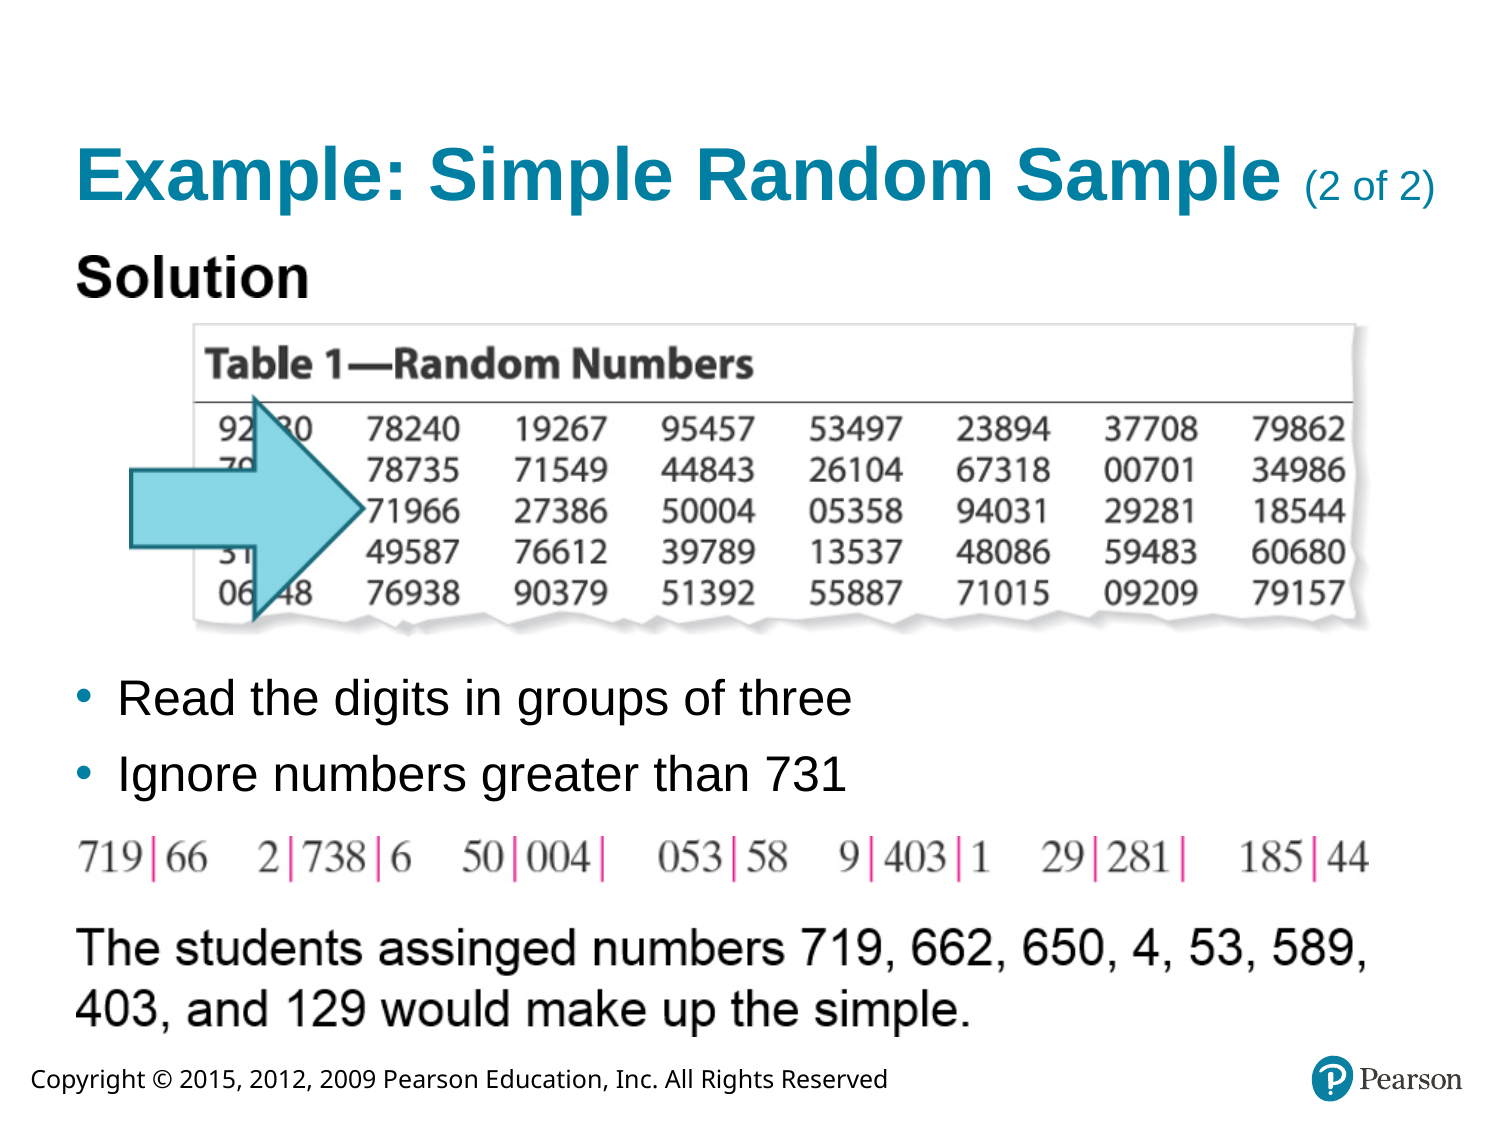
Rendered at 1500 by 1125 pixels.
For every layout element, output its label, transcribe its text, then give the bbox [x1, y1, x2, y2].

picture [76, 254, 309, 298]
picture [76, 835, 1370, 1037]
picture [128, 323, 1372, 638]
list Read the digits in groups of three Ignore numbers greater than 731 [75, 665, 1371, 800]
title Example: Simple Random Sample (2 of 2) [75, 35, 1450, 216]
